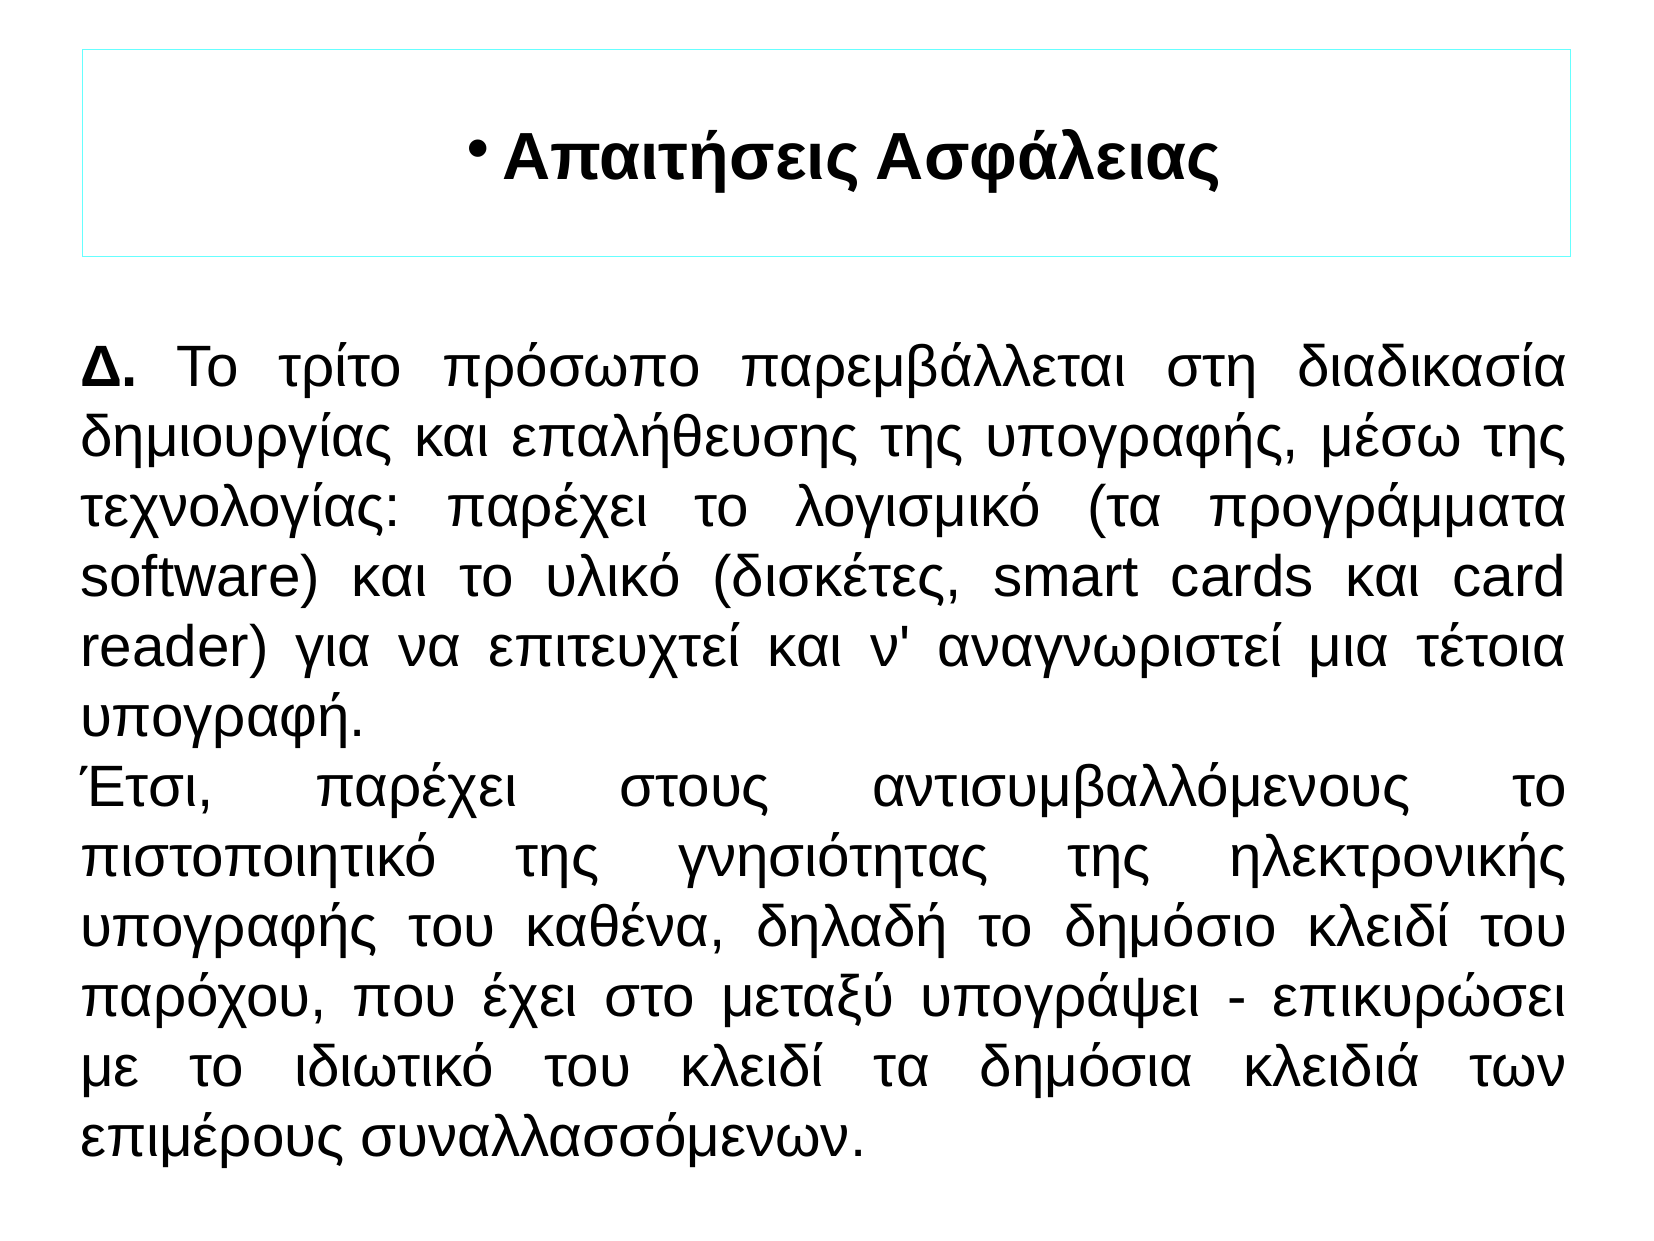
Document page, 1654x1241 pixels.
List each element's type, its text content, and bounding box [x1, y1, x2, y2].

text_box Απαιτήσεις Ασφάλειας [82, 49, 1571, 257]
text_box Δ. Το τρίτο πρόσωπο παρεμβάλλεται στη διαδικασία δημιουργίας και επαλήθευσης της υπογραφής, μέσω της τεχνολογίας: παρέχει το λογισμικό (τα προγράμματα software) και το υλικό (δισκέτες, smart cards και card reader) για να επιτευχτεί και ν' αναγνωριστεί μια τέτοια υπογραφή. Έτσι, παρέχει στους αντισυμβαλλόμενους το πιστοποιητικό της γνησιότητας της ηλεκτρονικής υπογραφής του καθένα, δηλαδή το δημόσιο κλειδί του παρόχου, που έχει στο μεταξύ υπογράψει - επικυρώσει με το ιδιωτικό του κλειδί τα δημόσια κλειδιά των επιμέρους συναλλασσόμενων. [80, 315, 1569, 1181]
